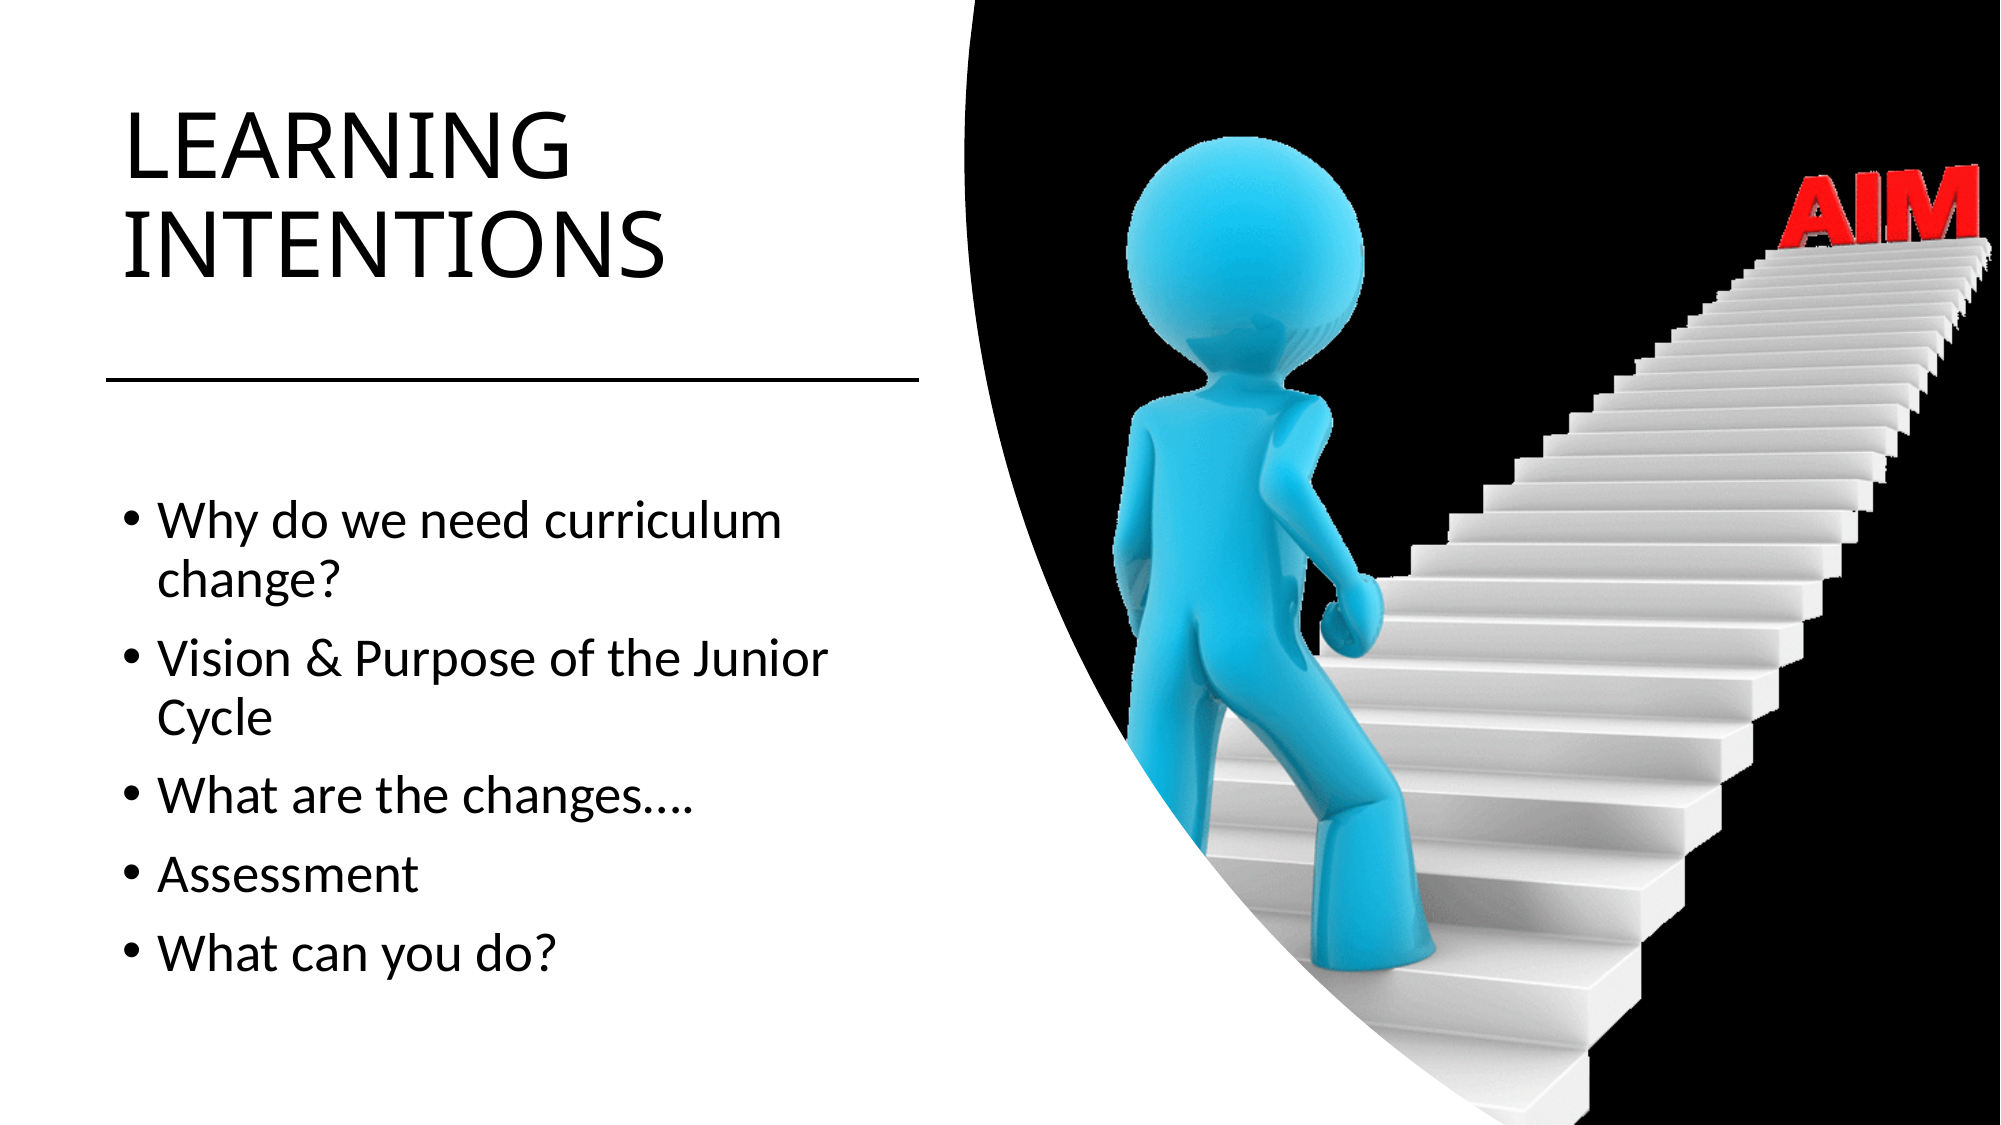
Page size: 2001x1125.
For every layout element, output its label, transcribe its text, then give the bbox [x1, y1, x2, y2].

title LEARNING INTENTIONS [107, 59, 948, 338]
picture [964, 0, 2000, 1125]
list Why do we need curriculum change? Vision & Purpose of the Junior Cycle What are the changes…. Assessment What can you do? [107, 422, 948, 991]
